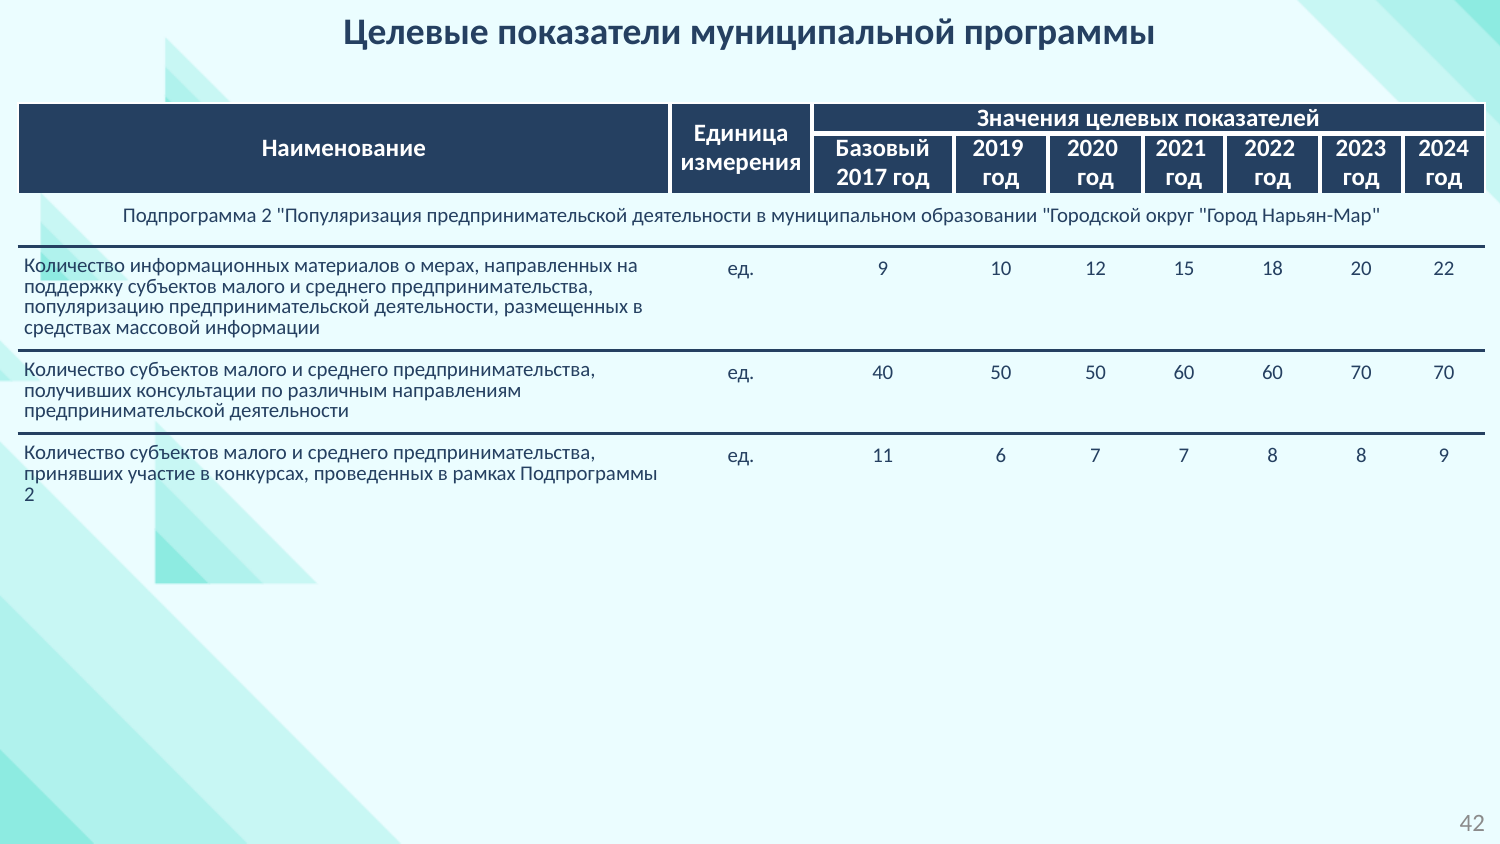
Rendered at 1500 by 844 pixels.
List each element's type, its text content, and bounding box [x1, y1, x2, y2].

table_cell 8 [1225, 435, 1320, 517]
table_cell Количество субъектов малого и среднего предпринимательства, принявших участие в конкурсах, проведенных в рамках Подпрограммы 2 [18, 435, 670, 517]
table_cell 50 [954, 352, 1048, 432]
table_cell 2022 год [1227, 136, 1318, 193]
table_cell 2023 год [1322, 136, 1401, 193]
table_cell ед. [670, 352, 812, 432]
table_cell Базовый 2017 год [814, 136, 952, 193]
table_cell 7 [1143, 435, 1225, 517]
table_header Значения целевых показателей [814, 104, 1484, 131]
table_cell 12 [1048, 248, 1143, 349]
table_header Единица измерения [672, 104, 810, 193]
table_cell 7 [1048, 435, 1143, 517]
table_cell 2020 год [1050, 136, 1141, 193]
table_cell 9 [812, 248, 954, 349]
table_cell Подпрограмма 2 "Популяризация предпринимательской деятельности в муниципальном образовании "Городской округ "Город Нарьян-Мар" [18, 193, 1485, 245]
table_cell 9 [1403, 435, 1485, 517]
table_cell 20 [1320, 248, 1403, 349]
picture [0, 60, 1500, 844]
table_cell 18 [1225, 248, 1320, 349]
table_cell 60 [1225, 352, 1320, 432]
table_cell 70 [1320, 352, 1403, 432]
slide_number 42 [1149, 798, 1500, 844]
table_header Наименование [19, 104, 668, 193]
table_cell 6 [954, 435, 1048, 517]
table_cell 15 [1143, 248, 1225, 349]
table_cell ед. [670, 248, 812, 349]
table_cell 2019 год [956, 136, 1046, 193]
table_cell ед. [670, 435, 812, 517]
table_cell 50 [1048, 352, 1143, 432]
table_cell Количество субъектов малого и среднего предпринимательства, получивших консультации по различным направлениям предпринимательской деятельности [18, 352, 670, 432]
text_box Целевые показатели муниципальной программы [0, 0, 1500, 60]
table_cell 10 [954, 248, 1048, 349]
table_cell 8 [1320, 435, 1403, 517]
table_cell 60 [1143, 352, 1225, 432]
table_cell 22 [1403, 248, 1485, 349]
table_cell 11 [812, 435, 954, 517]
table_cell 70 [1403, 352, 1485, 432]
table_cell Количество информационных материалов о мерах, направленных на поддержку субъектов малого и среднего предпринимательства, популяризацию предпринимательской деятельности, размещенных в средствах массовой информации [18, 248, 670, 349]
table_cell 40 [812, 352, 954, 432]
table_cell 2024 год [1405, 136, 1484, 193]
table_cell 2021 год [1145, 136, 1223, 193]
